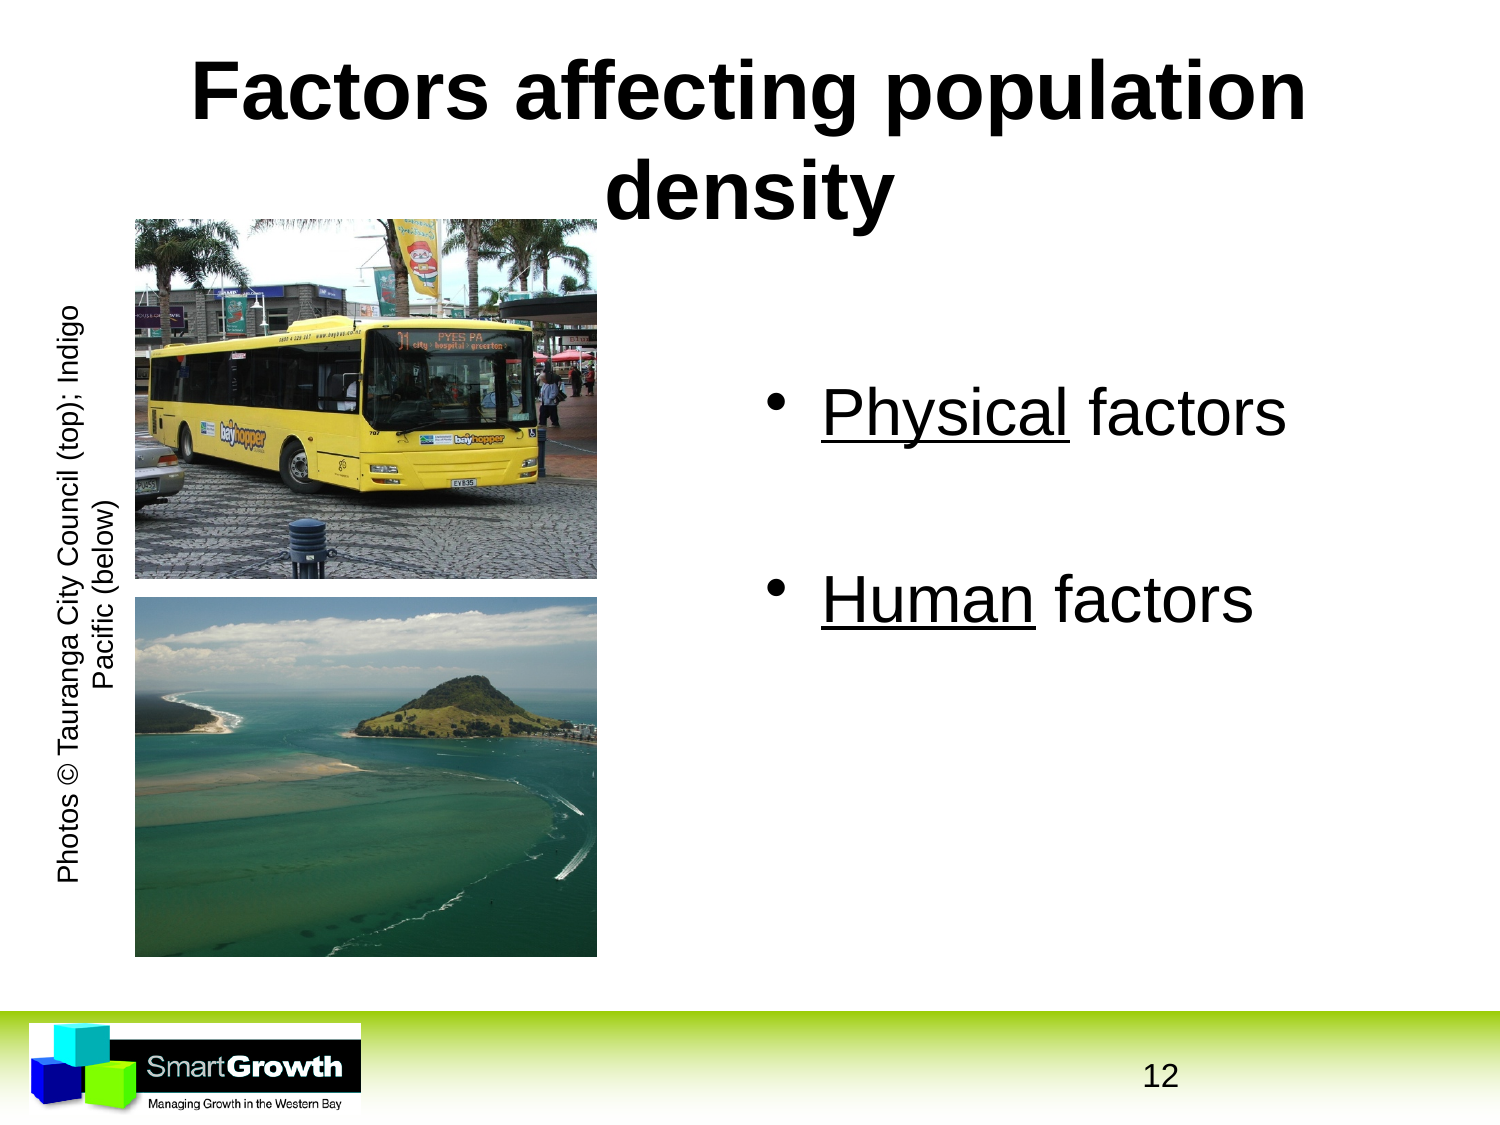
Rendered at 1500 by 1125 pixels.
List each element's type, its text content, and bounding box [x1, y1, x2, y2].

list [135, 597, 597, 958]
text_box Photos © Tauranga City Council (top); Indigo Pacific (below) [41, 278, 176, 911]
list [135, 219, 597, 579]
picture [29, 1023, 361, 1115]
slide_number 12 [1068, 1046, 1195, 1095]
title Factors affecting population density [29, 42, 1471, 231]
list Physical factors Human factors [750, 361, 1413, 776]
